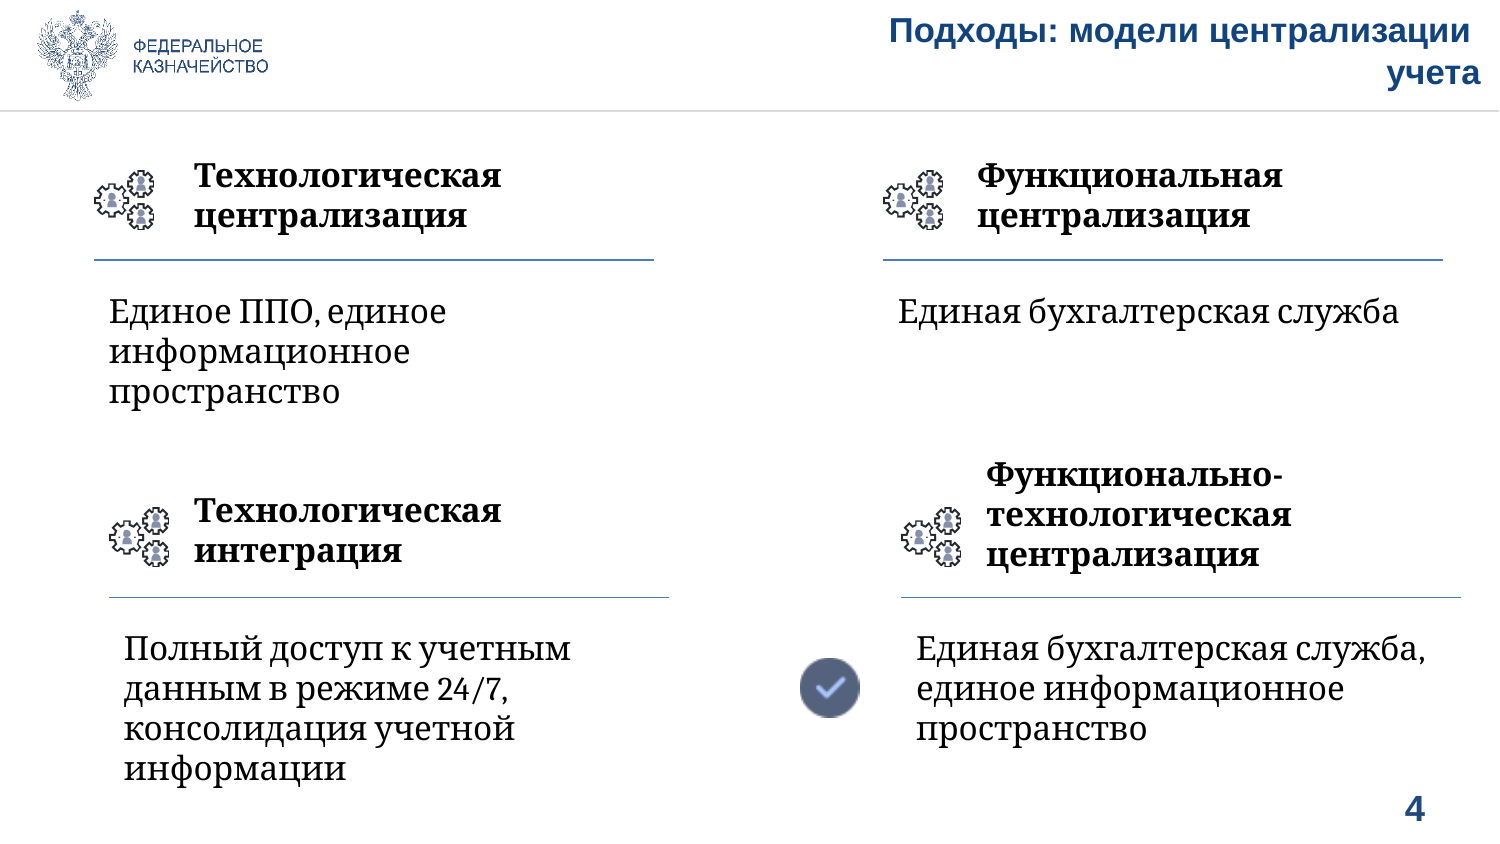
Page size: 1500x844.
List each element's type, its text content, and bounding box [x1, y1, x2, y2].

picture [37, 10, 268, 101]
text_box Функциональная централизация [962, 146, 1341, 242]
picture [882, 170, 943, 230]
picture [901, 507, 961, 568]
text_box Технологическая централизация [179, 146, 558, 242]
text_box Функционально-технологическая централизация [971, 446, 1462, 581]
text_box Полный доступ к учетным данным в режиме 24/7, консолидация учетной информации [109, 620, 670, 795]
text_box Единое ППО, единое информационное пространство [94, 282, 655, 417]
picture [799, 658, 860, 719]
text_box Подходы: модели централизации учета [449, 0, 1496, 99]
picture [93, 170, 154, 230]
slide_number 3 [1080, 784, 1425, 829]
text_box Единая бухгалтерская служба, единое информационное пространство [901, 620, 1462, 755]
text_box Технологическая интеграция [179, 482, 633, 577]
text_box Единая бухгалтерская служба [883, 282, 1443, 338]
picture [108, 507, 169, 568]
